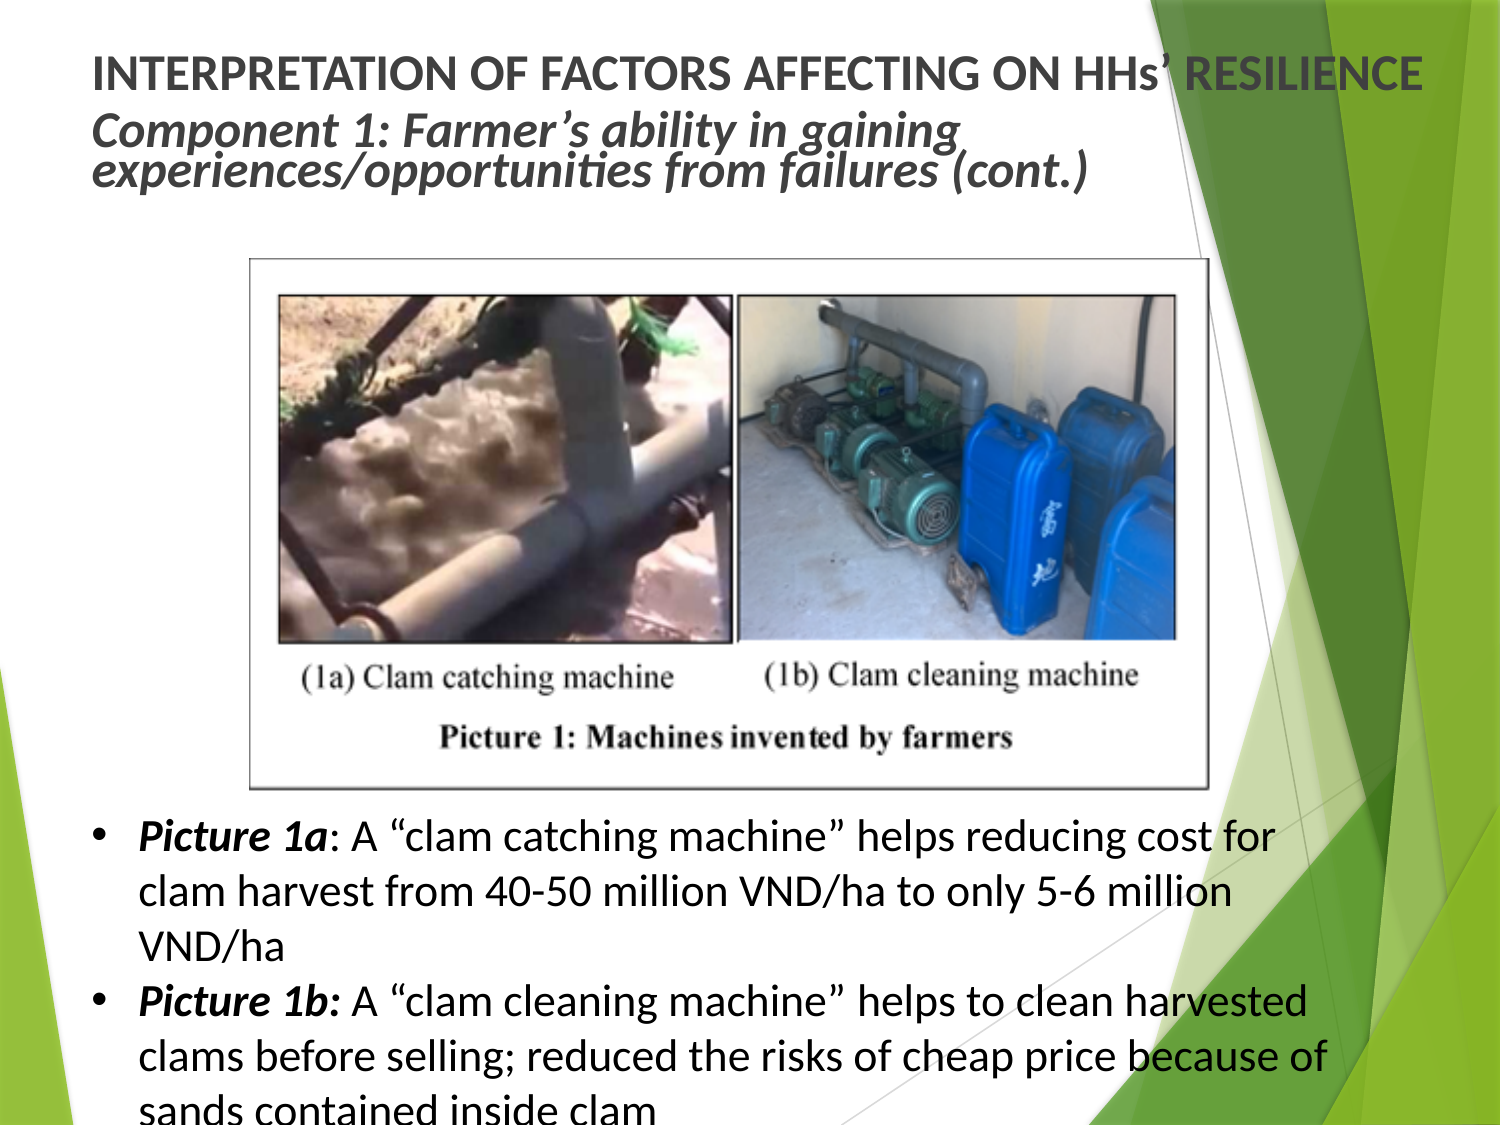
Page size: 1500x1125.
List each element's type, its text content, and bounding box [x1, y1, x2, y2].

picture [248, 258, 1216, 800]
text_box Picture 1a: A “clam catching machine” helps reducing cost for clam harvest from 40-50 million VND/ha to only 5-6 million VND/ha Picture 1b: A “clam cleaning machine” helps to clean harvested clams before selling; reduced the risks of cheap price because of sands contained inside clam [76, 798, 1388, 1125]
list INTERPRETATION OF FACTORS AFFECTING ON HHs’ RESILIENCE Component 1: Farmer’s ability in gaining experiences/opportunities from failures (cont.) [76, 0, 1500, 327]
